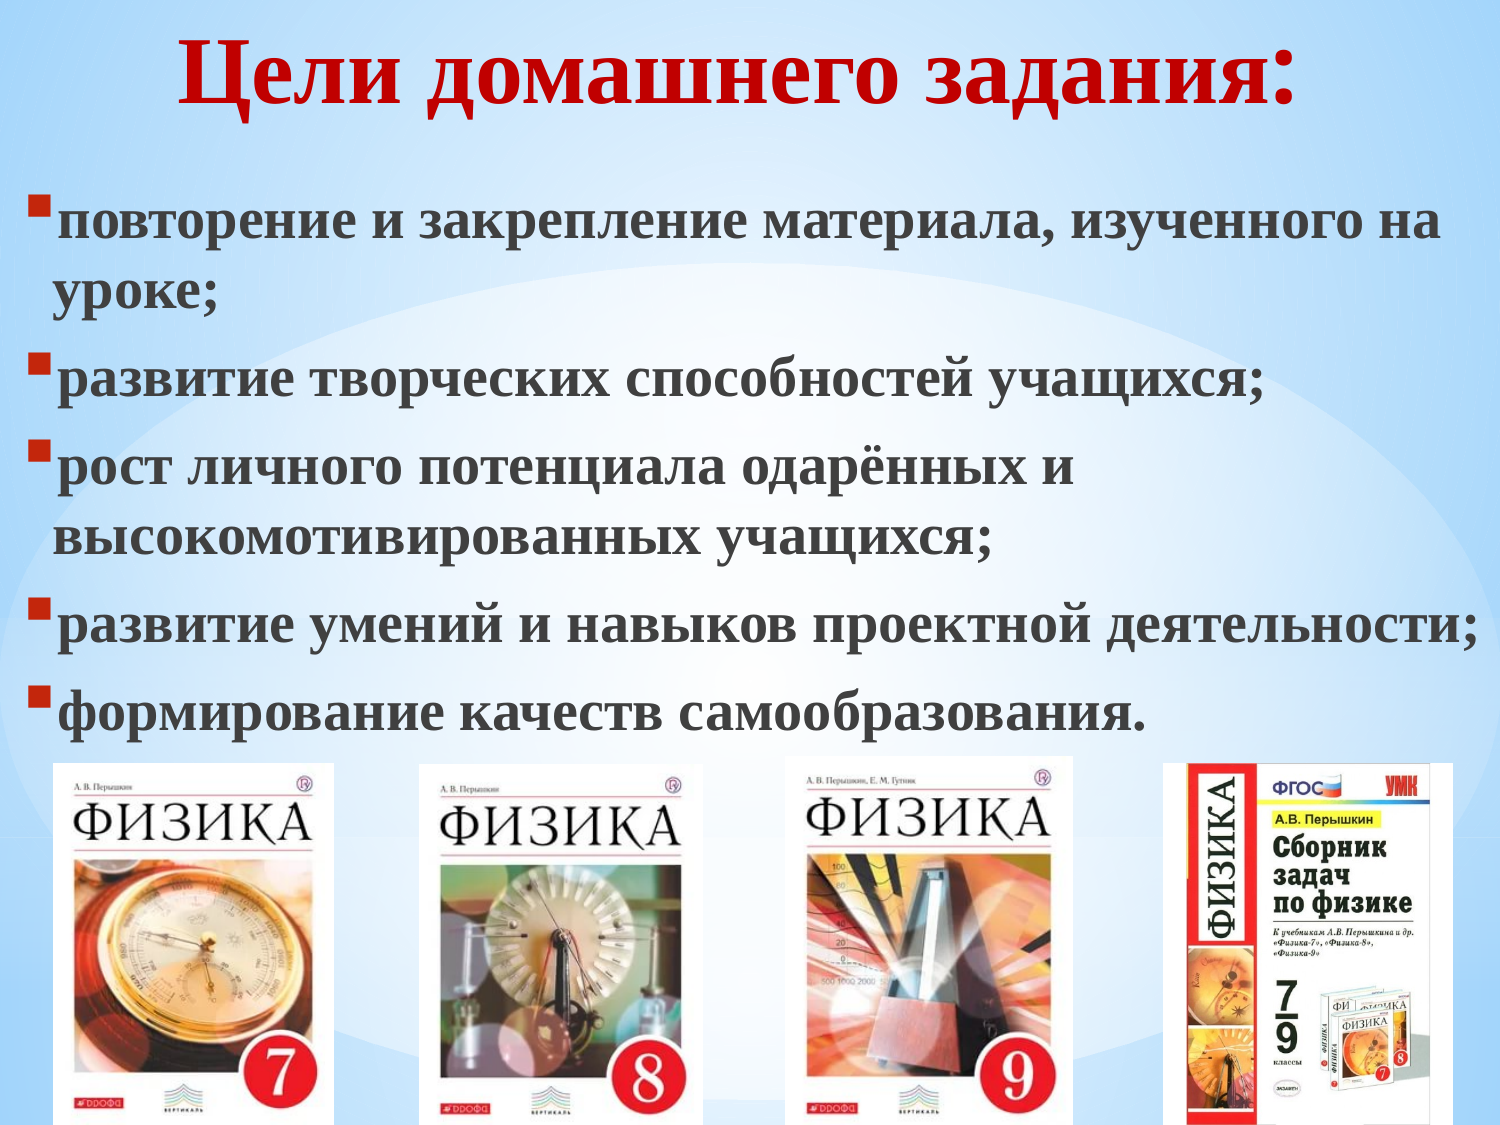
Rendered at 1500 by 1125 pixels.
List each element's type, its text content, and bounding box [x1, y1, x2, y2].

list повторение и закрепление материала, изученного на уроке; развитие творческих способностей учащихся; рост личного потенциала одарённых и высокомотивированных учащихся; развитие умений и навыков проектной деятельности; формирование качеств самообразования. [0, 172, 1500, 1125]
picture [785, 756, 1073, 1125]
title Цели домашнего задания: [0, 0, 1500, 161]
picture [418, 764, 704, 1125]
picture [1163, 763, 1454, 1125]
picture [52, 763, 334, 1125]
